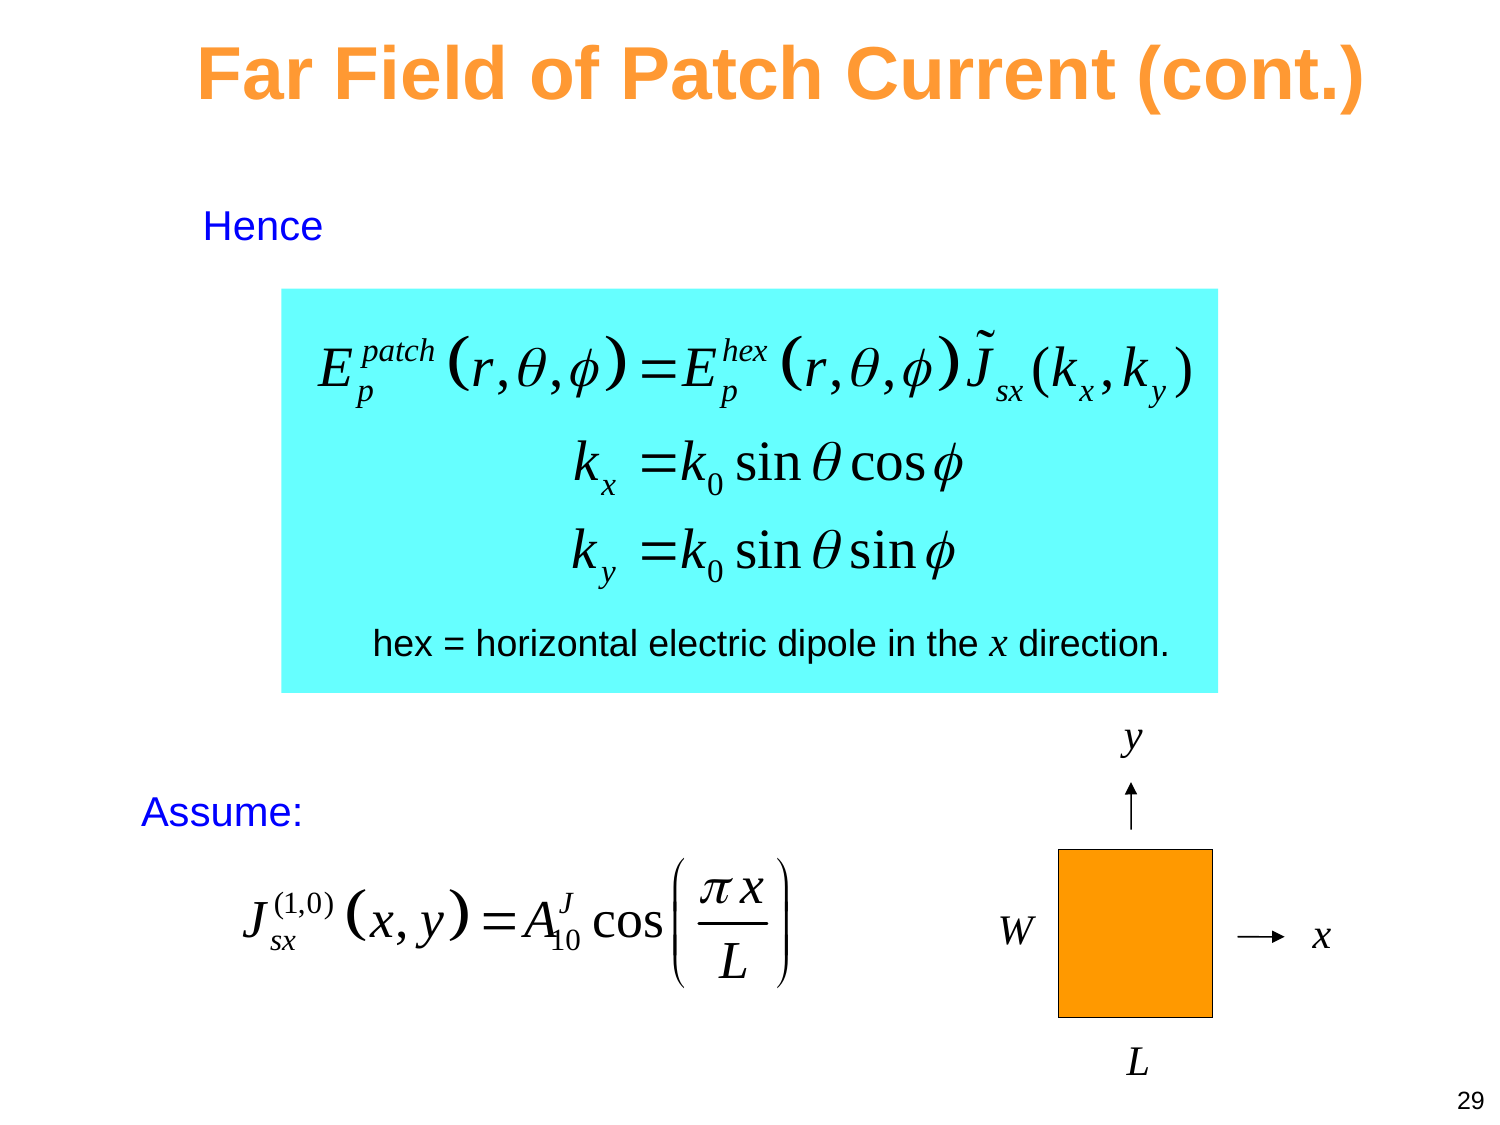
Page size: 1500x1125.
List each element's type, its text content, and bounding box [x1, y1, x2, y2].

text_box Assume: [126, 777, 330, 843]
slide_number 29 [1149, 1046, 1500, 1125]
text_box Hence [202, 199, 324, 250]
text_box hex = horizontal electric dipole in the x direction. [357, 608, 1186, 672]
text_box [281, 288, 1219, 693]
text_box Far Field of Patch Current (cont.) [143, 31, 1421, 109]
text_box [994, 720, 1340, 1083]
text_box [231, 847, 805, 1000]
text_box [307, 323, 1202, 600]
